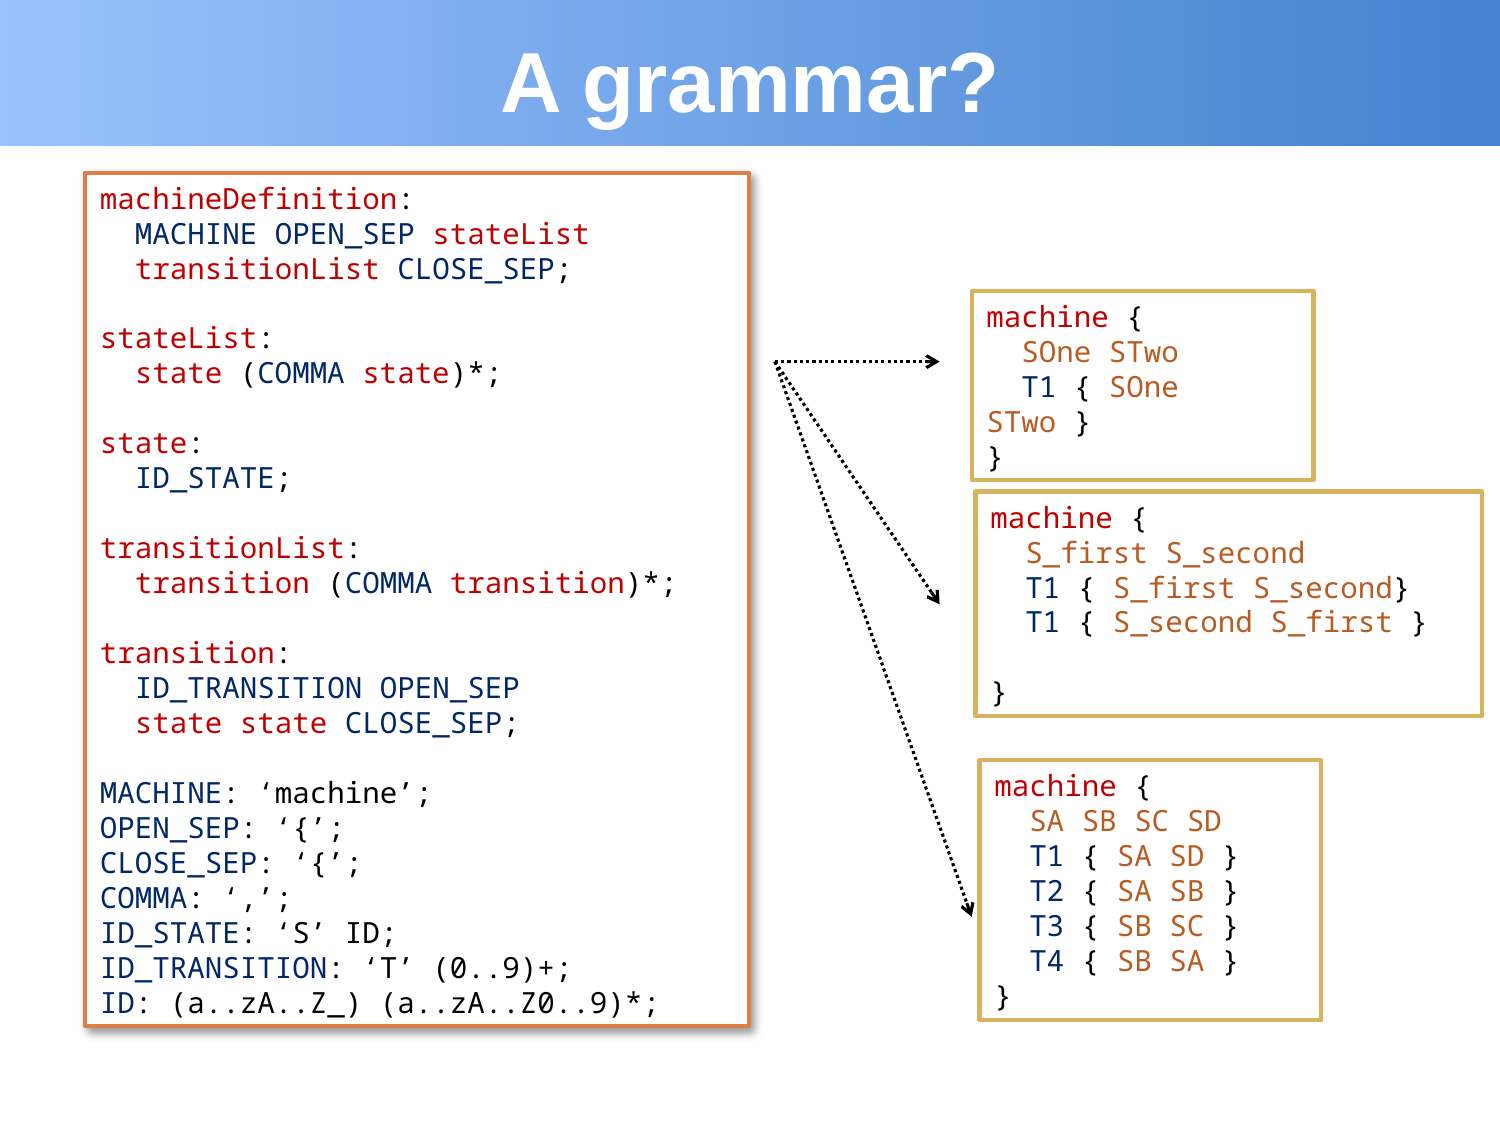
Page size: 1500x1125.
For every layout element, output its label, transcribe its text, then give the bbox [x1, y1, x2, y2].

text_box [0, 0, 1500, 147]
text_box machine { SOne STwo T1 { SOne STwo } } [970, 289, 1316, 482]
title A grammar? [17, 19, 1483, 138]
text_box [774, 361, 972, 918]
text_box machineDefinition: MACHINE OPEN_SEP stateList transitionList CLOSE_SEP; stateList: state (COMMA state)*; state: ID_STATE; transitionList: transition (COMMA transition)*; transition: ID_TRANSITION OPEN_SEP state state CLOSE_SEP; MACHINE: ‘machine’; OPEN_SEP: ‘{’; CLOSE_SEP: ‘{’; COMMA: ‘,’; ID_STATE: ‘S’ ID; ID_TRANSITION: ‘T’ (0..9)+; ID: (a..zA..Z_) (a..zA..Z0..9)*; [83, 171, 751, 1028]
text_box machine { S_first S_second T1 { S_first S_second} T1 { S_second S_first } } [976, 489, 1484, 718]
text_box machine { SA SB SC SD T1 { SA SD } T2 { SA SB } T3 { SB SC } T4 { SB SA } } [977, 758, 1323, 1022]
